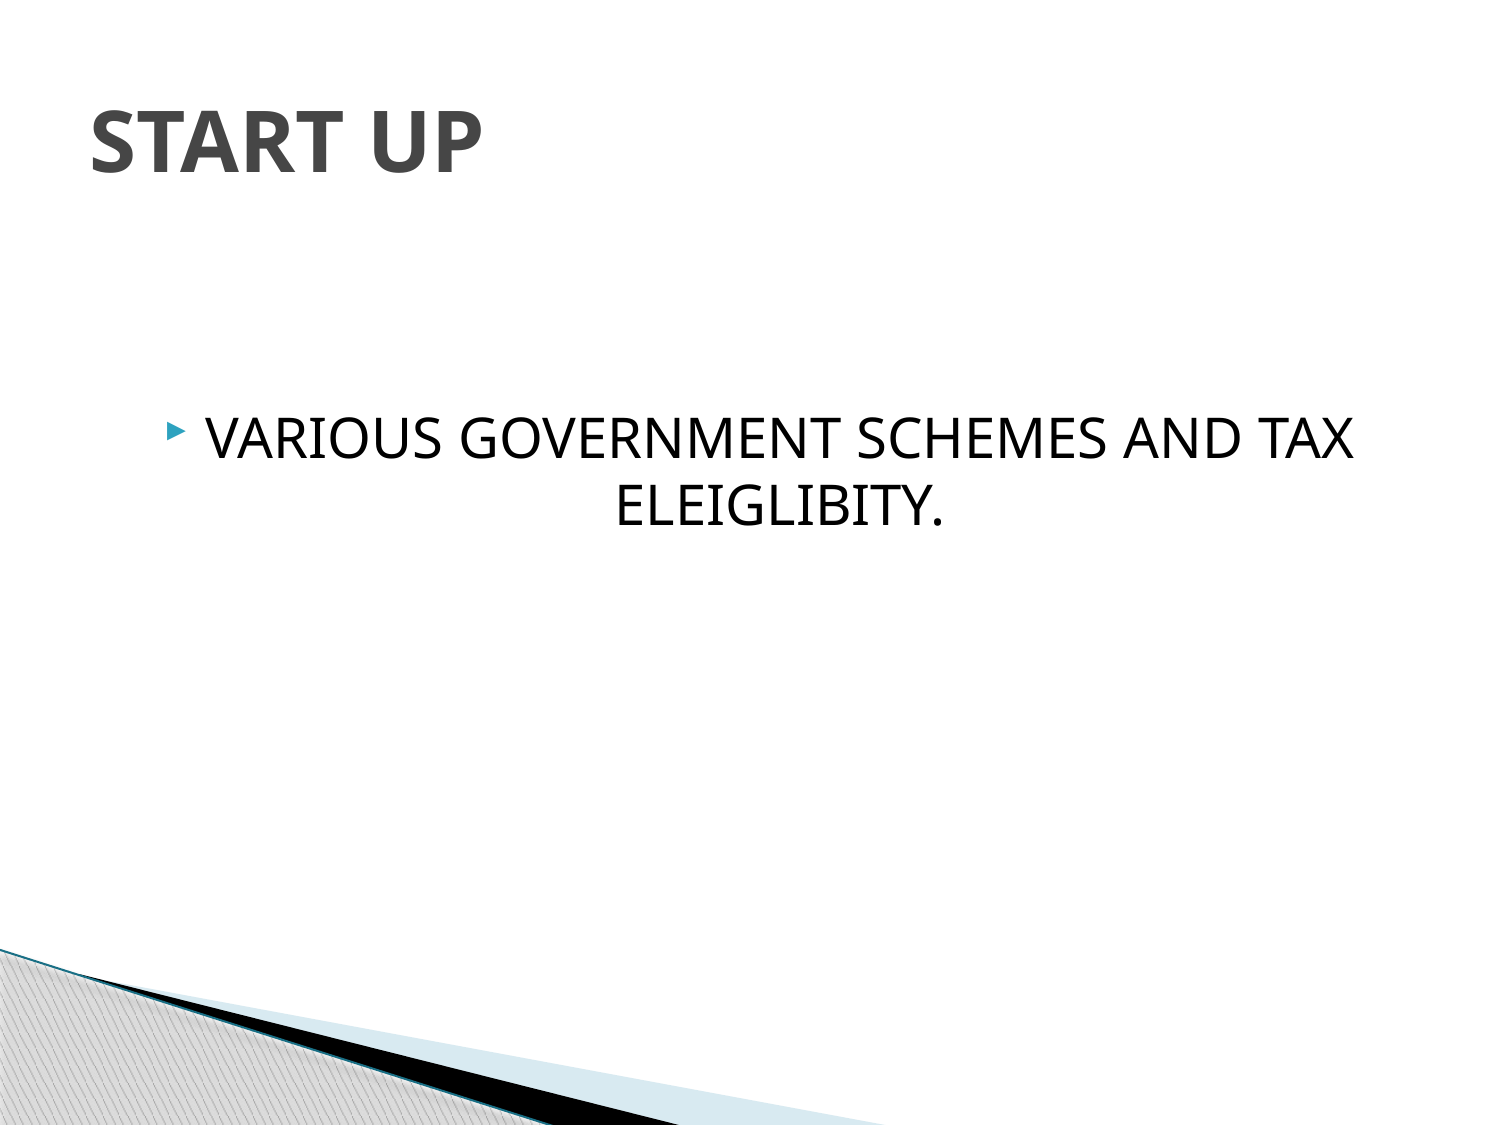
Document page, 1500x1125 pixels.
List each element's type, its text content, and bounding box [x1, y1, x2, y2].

list VARIOUS GOVERNMENT SCHEMES AND TAX ELEIGLIBITY. [75, 243, 1425, 986]
title START UP [75, 45, 1425, 233]
